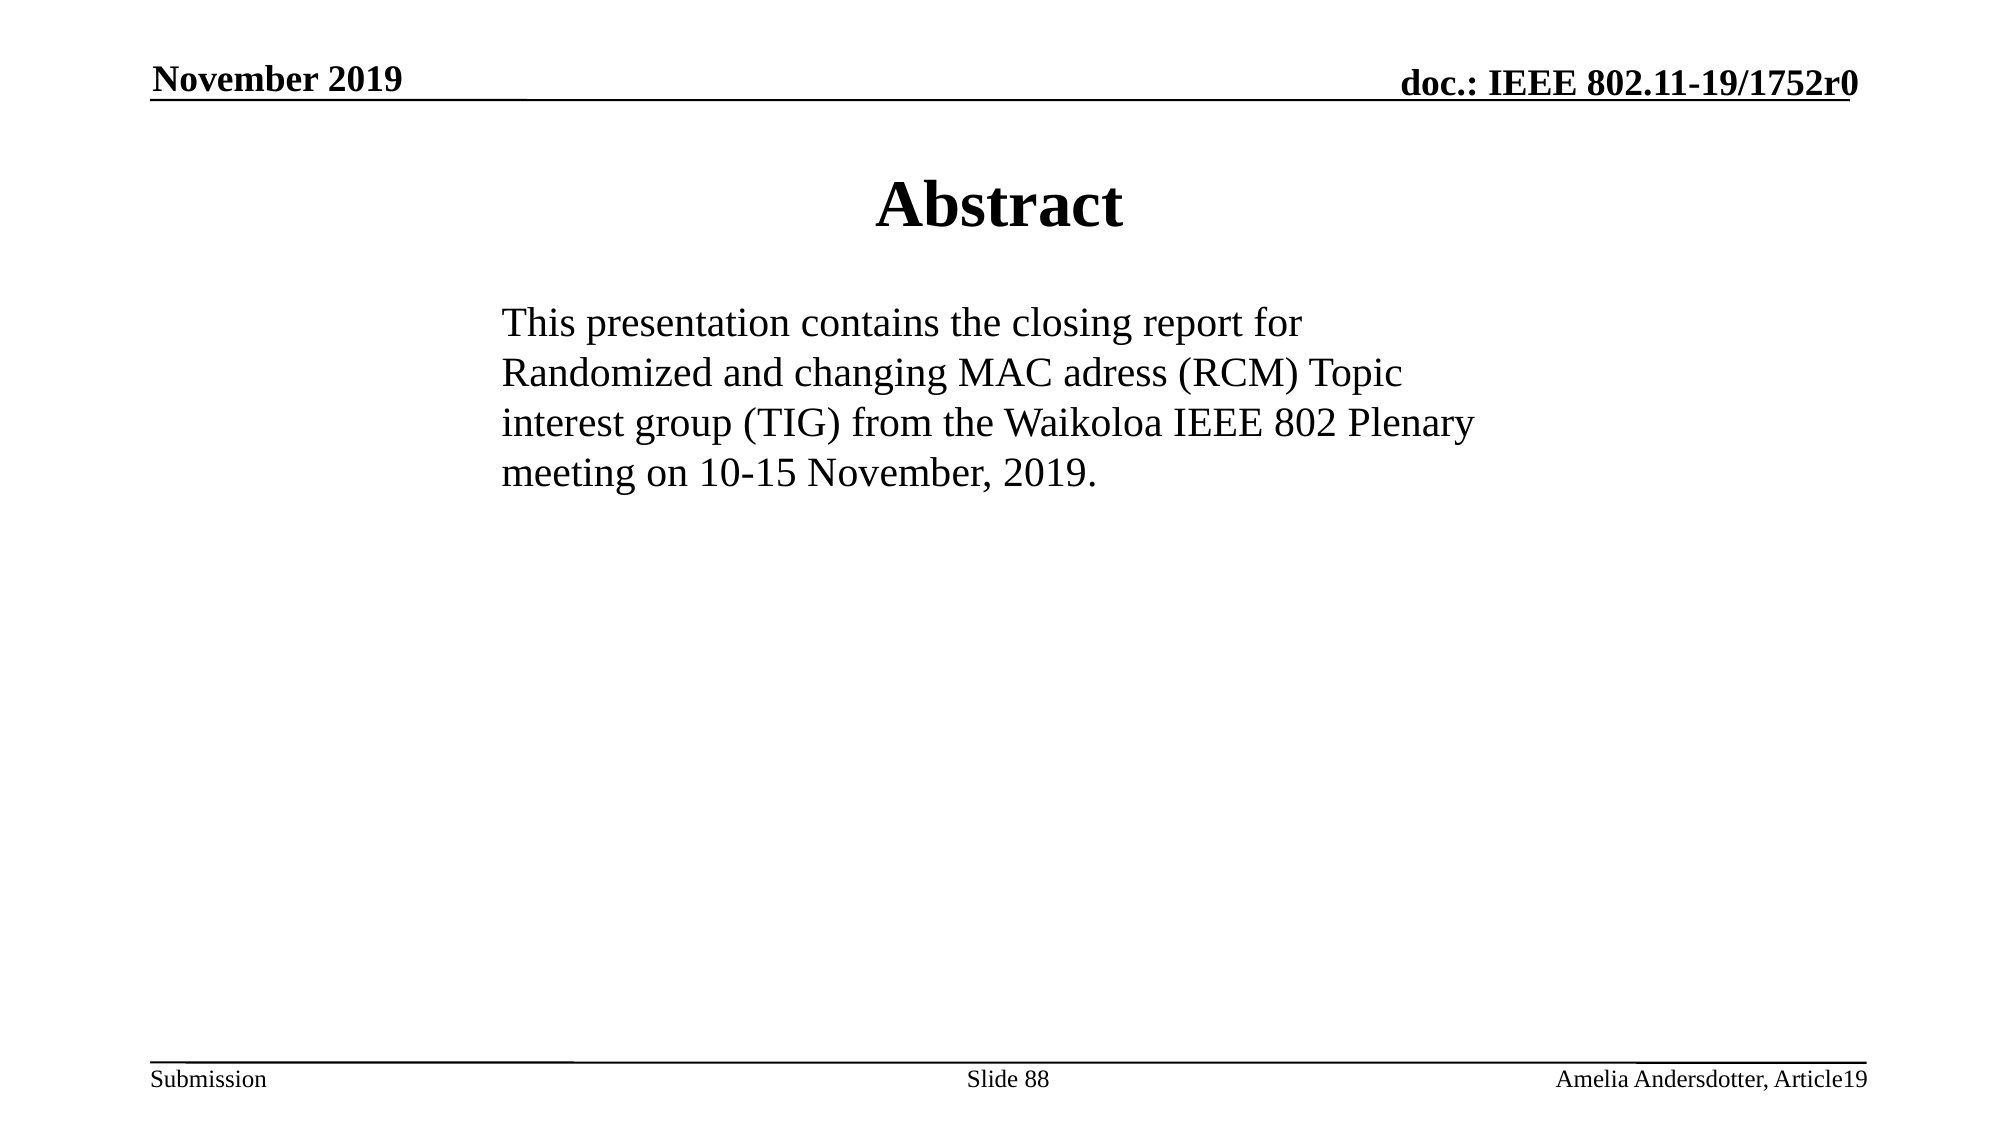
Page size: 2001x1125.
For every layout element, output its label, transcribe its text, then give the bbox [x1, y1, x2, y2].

text_box This presentation contains the closing report for Randomized and changing MAC adress (RCM) Topic interest group (TIG) from the Waikoloa IEEE 802 Plenary meeting on 10-15 November, 2019. [486, 287, 1526, 963]
slide_number Slide 88 [950, 1061, 1067, 1123]
text_box Abstract [362, 112, 1638, 288]
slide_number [152, 54, 563, 100]
footer Amelia Andersdotter, Article19 [1171, 1061, 1869, 1093]
